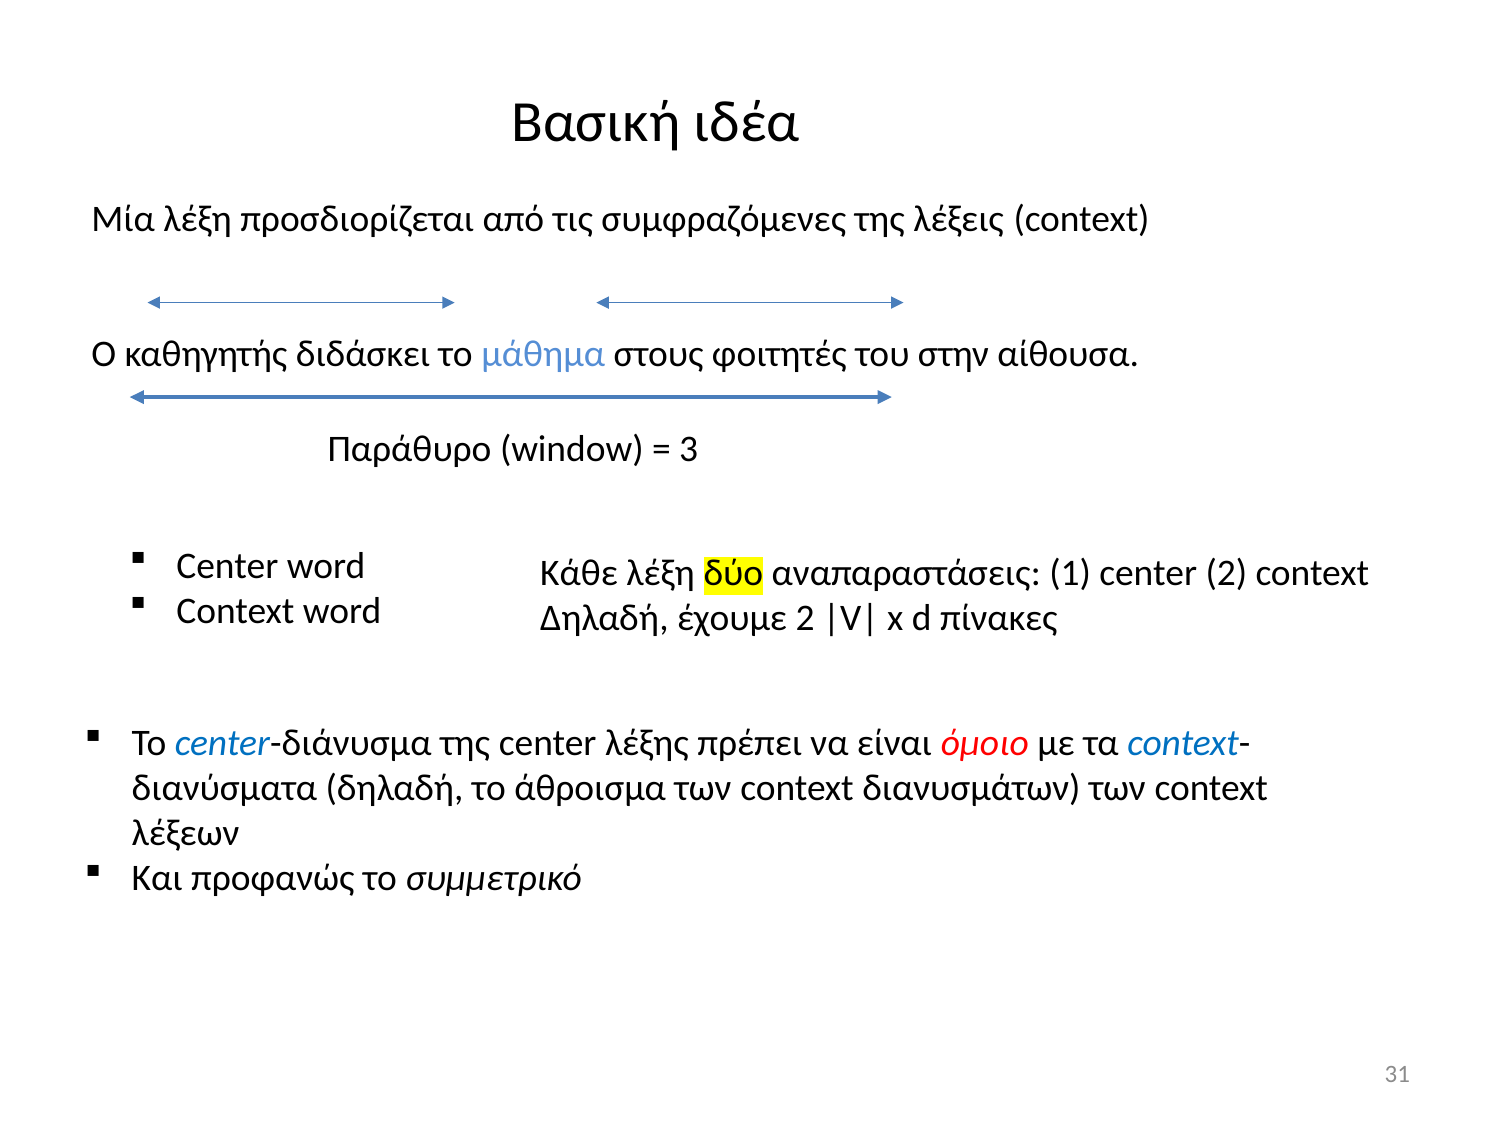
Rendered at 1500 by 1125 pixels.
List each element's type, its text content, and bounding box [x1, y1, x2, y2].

text_box Βασική ιδέα [124, 75, 1188, 161]
text_box Το center-διάνυσμα της center λέξης πρέπει να είναι όμοιο με τα context-διανύσματα (δηλαδή, το άθροισμα των context διανυσμάτων) των context λέξεων Και προφανώς το συμμετρικό [69, 710, 1383, 906]
text_box Center word Context word [114, 533, 502, 638]
text_box Κάθε λέξη δύο αναπαραστάσεις: (1) center (2) context Δηλαδή, έχουμε 2 |V| x d πίνακες [525, 540, 1471, 646]
slide_number 31 [1074, 1042, 1425, 1103]
text_box Παράθυρο (window) = 3 [312, 416, 845, 477]
text_box Μία λέξη προσδιορίζεται από τις συμφραζόμενες της λέξεις (context) Ο καθηγητής διδάσκει το μάθημα στους φοιτητές του στην αίθουσα. [76, 187, 1341, 427]
